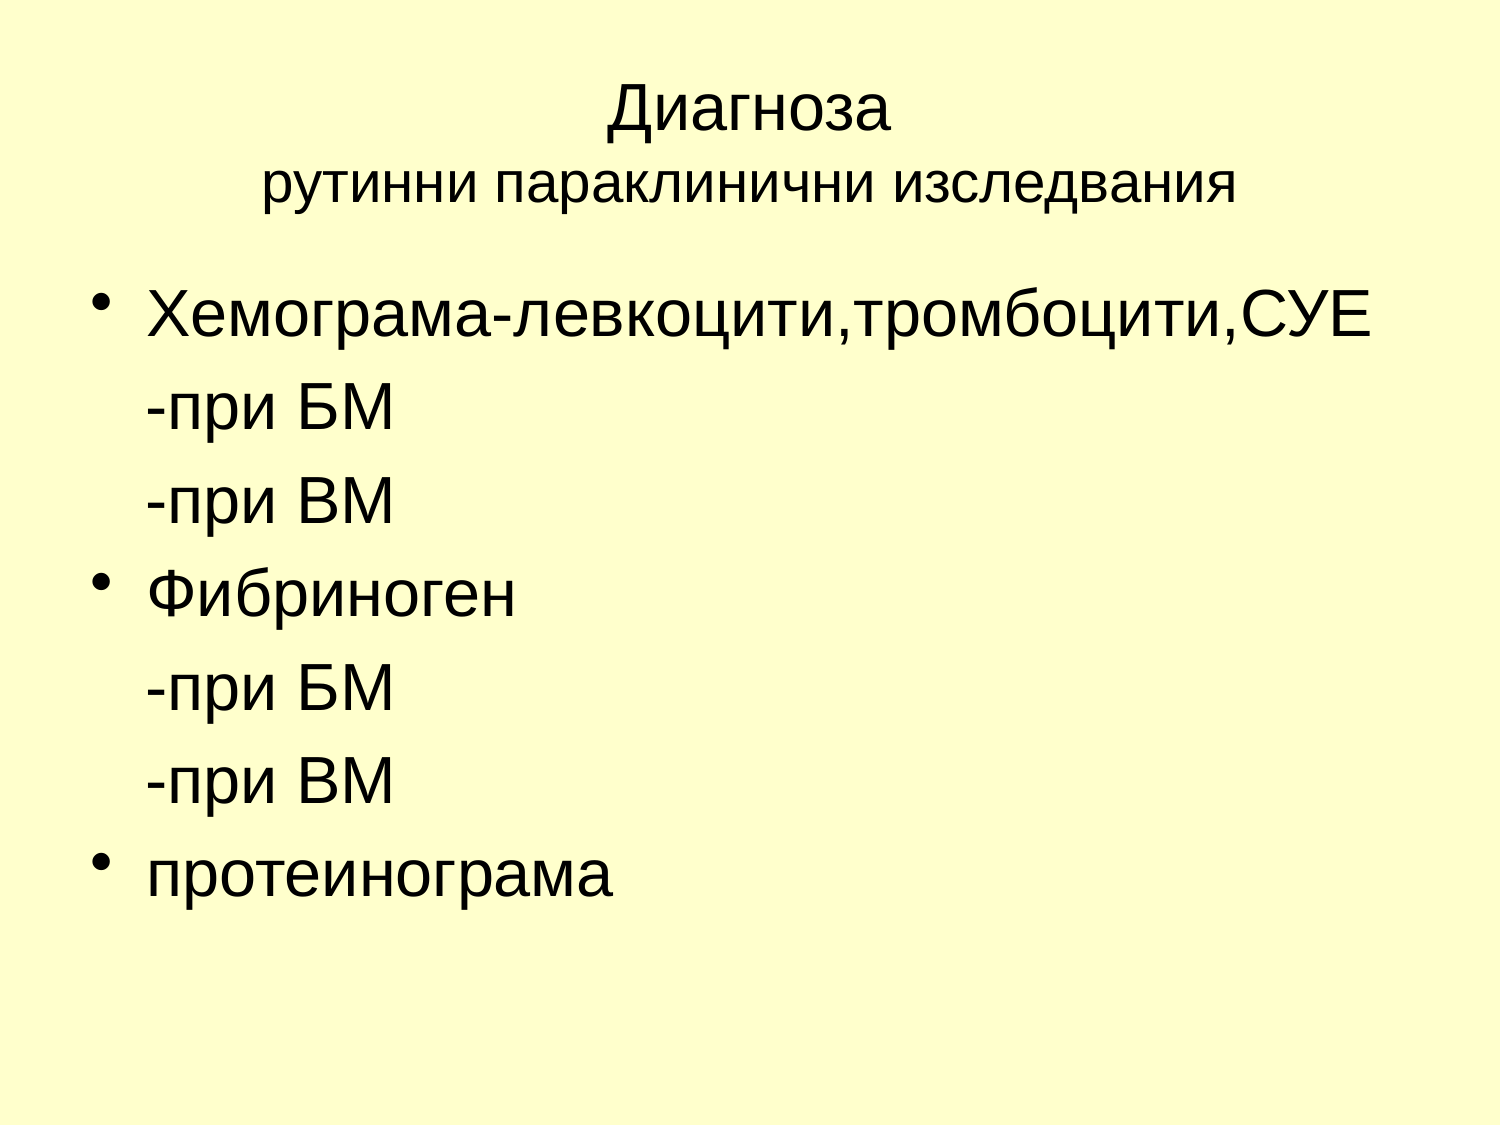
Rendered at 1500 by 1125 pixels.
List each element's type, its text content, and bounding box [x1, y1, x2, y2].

title Диагноза рутинни параклинични изследвания [75, 45, 1425, 233]
list Хемограма-левкоцити,тромбоцити,СУЕ -при БМ -при ВМ Фибриноген -при БМ -при ВМ протеинограма [75, 262, 1425, 1005]
